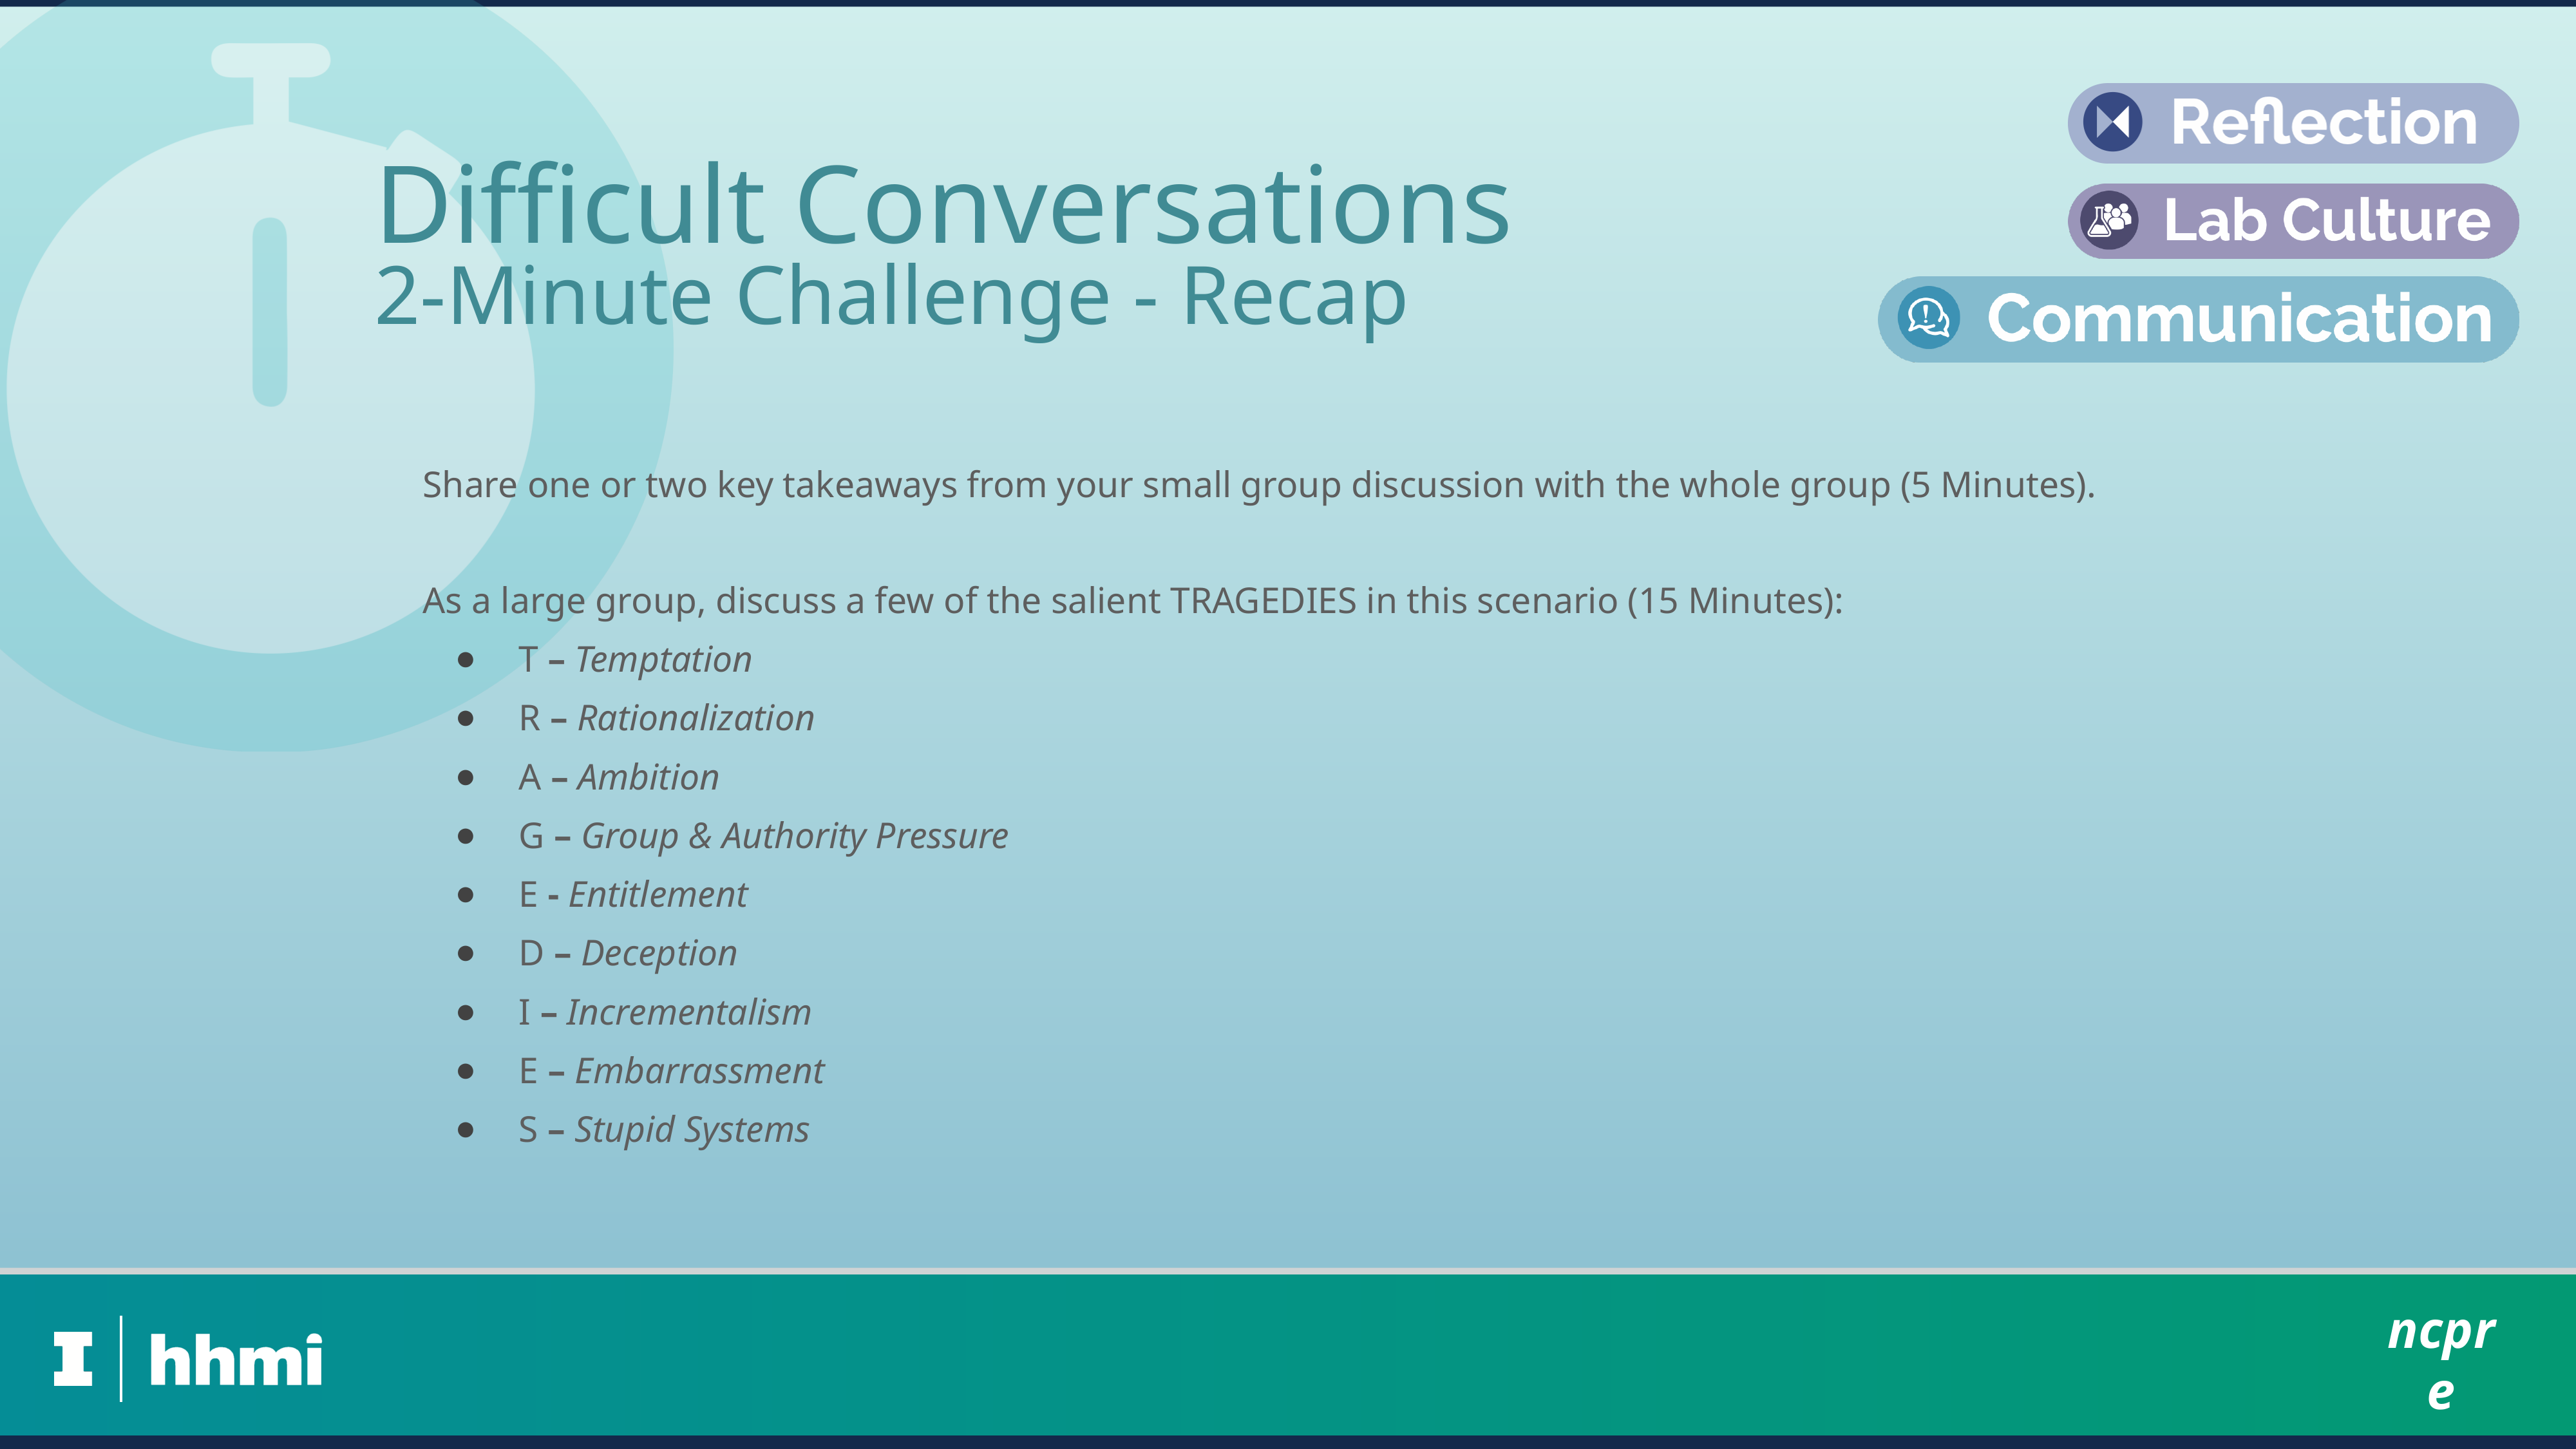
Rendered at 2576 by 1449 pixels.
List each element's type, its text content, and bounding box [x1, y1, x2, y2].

picture [138, 1322, 341, 1396]
picture [54, 1331, 93, 1386]
picture [2068, 184, 2519, 259]
picture [0, 0, 674, 752]
picture [1878, 276, 2519, 363]
picture [2068, 83, 2519, 164]
list Share one or two key takeaways from your small group discussion with the whole group (5 Minutes). As a large group, discuss a few of the salient TRAGEDIES in this scenario (15 Minutes): T – Temptation R – Rationalization A – Ambition G – Group & Authority Pressure E - Entitlement D – Deception I – Incrementalism E – Embarrassment S – Stupid Systems [410, 448, 2166, 1179]
text_box 2-Minute Challenge - Recap [674, 207, 2016, 378]
text_box Difficult Conversations [674, 117, 2016, 207]
